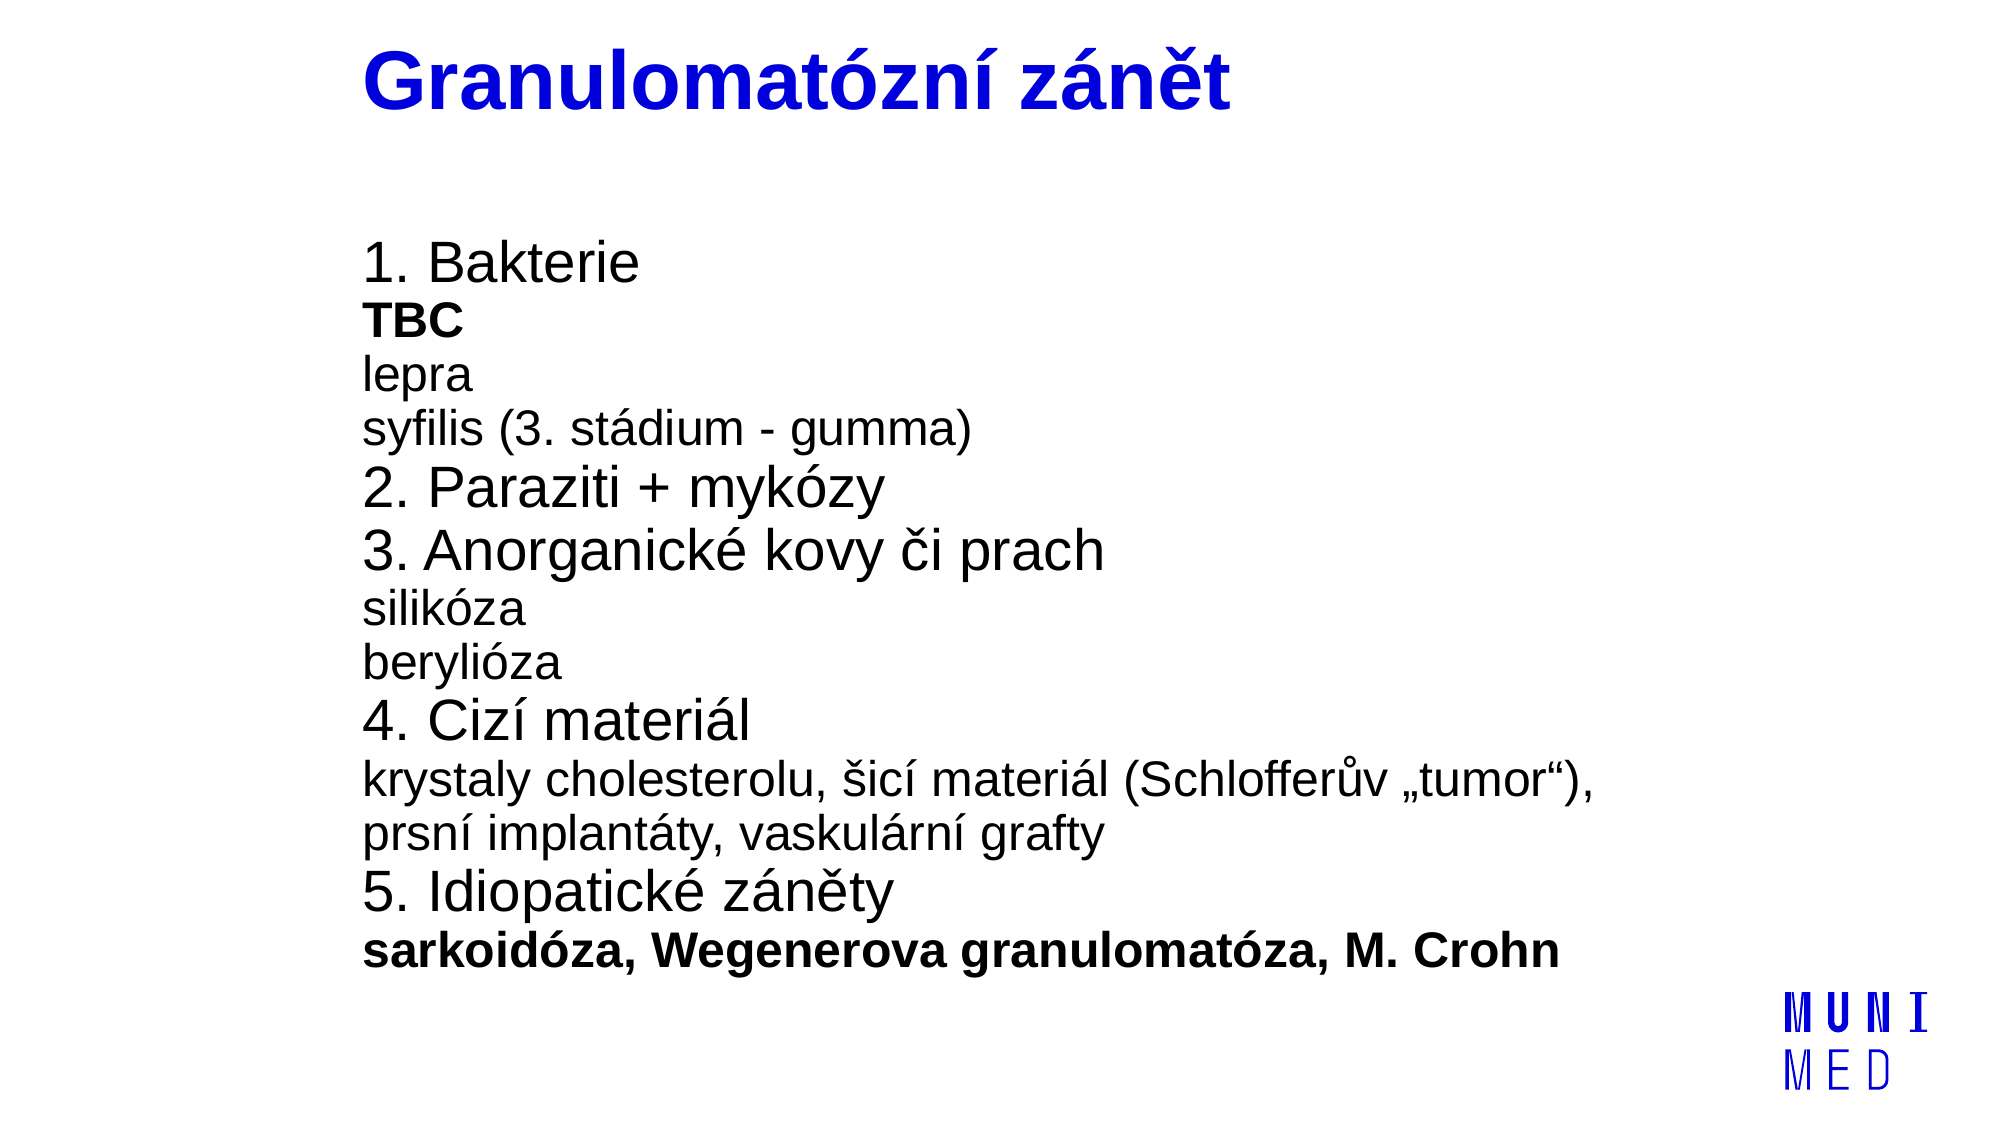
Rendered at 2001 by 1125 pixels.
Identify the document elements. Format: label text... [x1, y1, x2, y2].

title Granulomatózní zánět [362, 42, 1638, 231]
list 1. Bakterie TBC lepra syfilis (3. stádium - gumma) 2. Paraziti + mykózy 3. Anorganické kovy či prach silikóza berylióza 4. Cizí materiál krystaly cholesterolu, šicí materiál (Schlofferův „tumor“), prsní implantáty, vaskulární grafty 5. Idiopatické záněty sarkoidóza, Wegenerova granulomatóza, M. Crohn [362, 231, 1721, 966]
